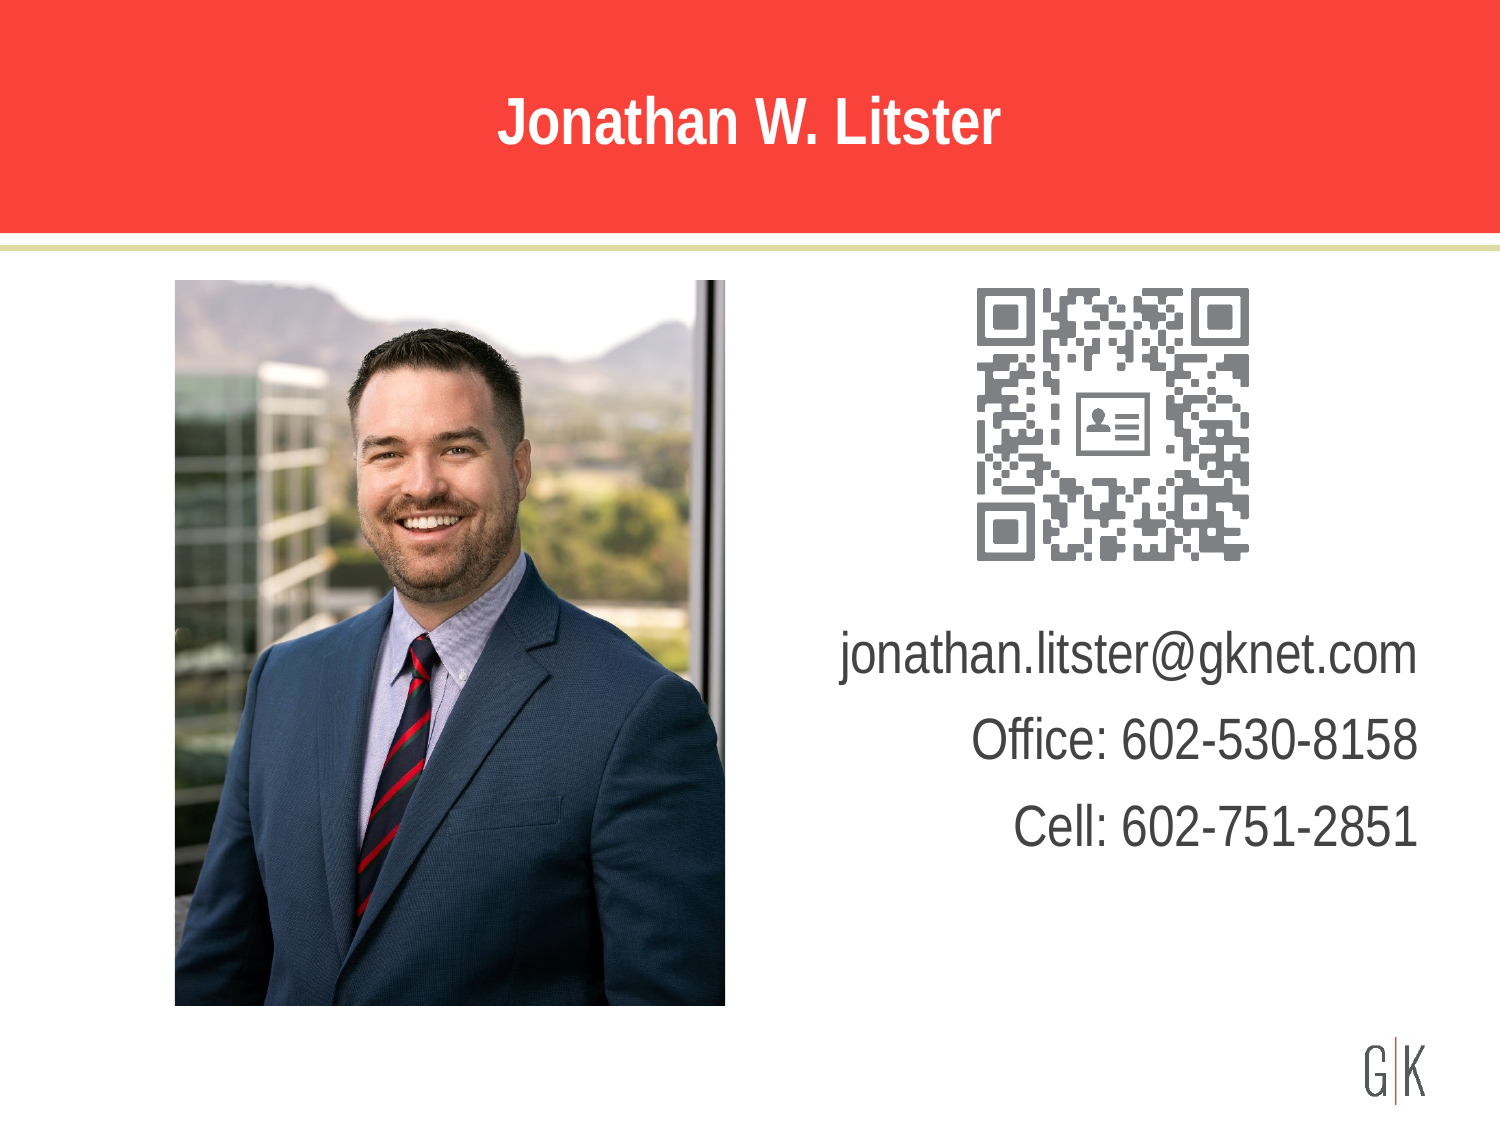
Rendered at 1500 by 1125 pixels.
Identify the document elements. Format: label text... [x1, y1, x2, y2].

list jonathan.litster@gknet.com Office: 602-530-8158 Cell: 602-751-2851 [75, 262, 1425, 1005]
picture [174, 280, 726, 1006]
picture [949, 261, 1276, 587]
title Jonathan W. Litster [75, 24, 1425, 212]
picture [1365, 1037, 1425, 1105]
